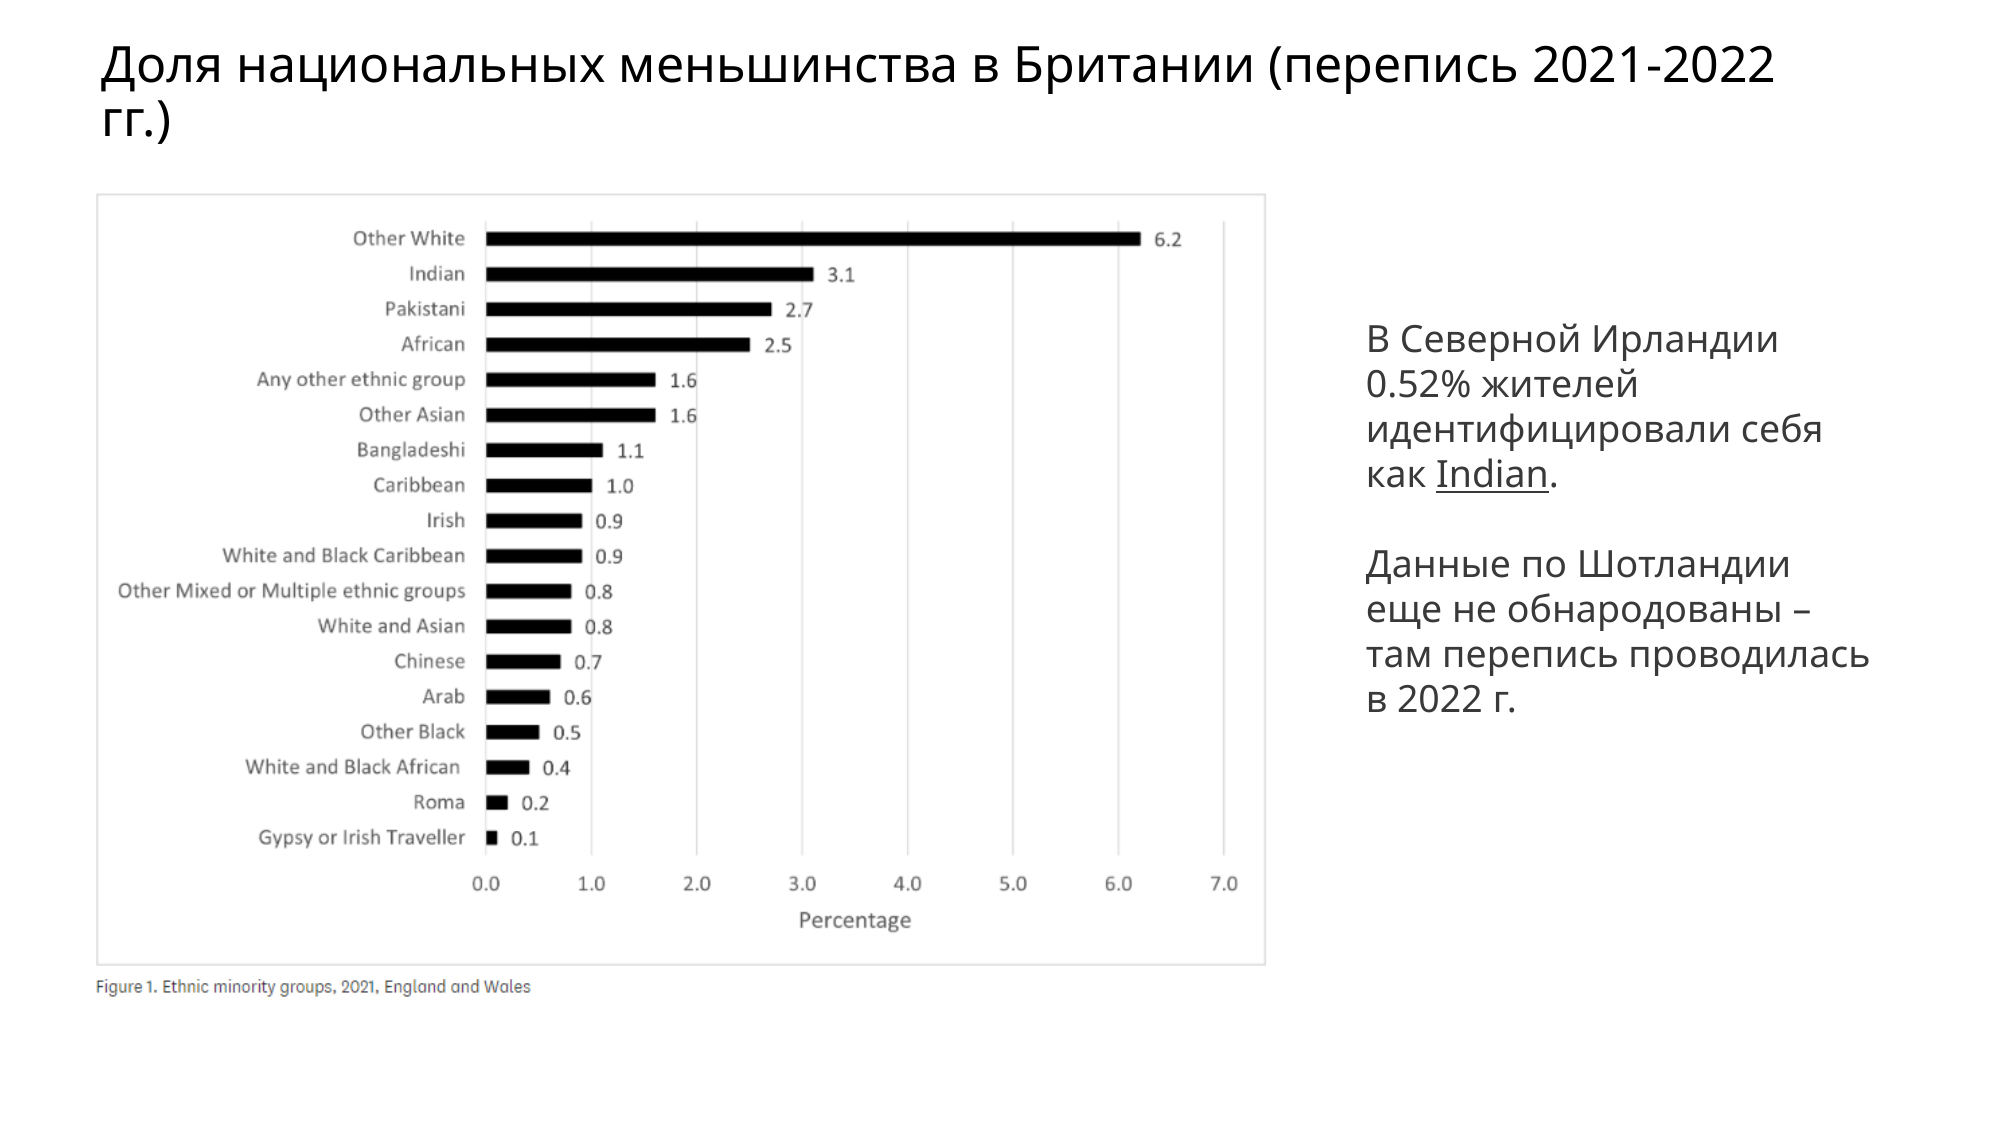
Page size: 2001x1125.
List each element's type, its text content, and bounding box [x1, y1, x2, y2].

picture [86, 184, 1495, 1026]
text_box В Северной Ирландии 0.52% жителей идентифицировали себя как Indian. Данные по Шотландии еще не обнародованы – там перепись проводилась в 2022 г. [1495, 307, 1892, 728]
title Доля национальных меньшинства в Британии (перепись 2021-2022 гг.) [86, 59, 1863, 127]
